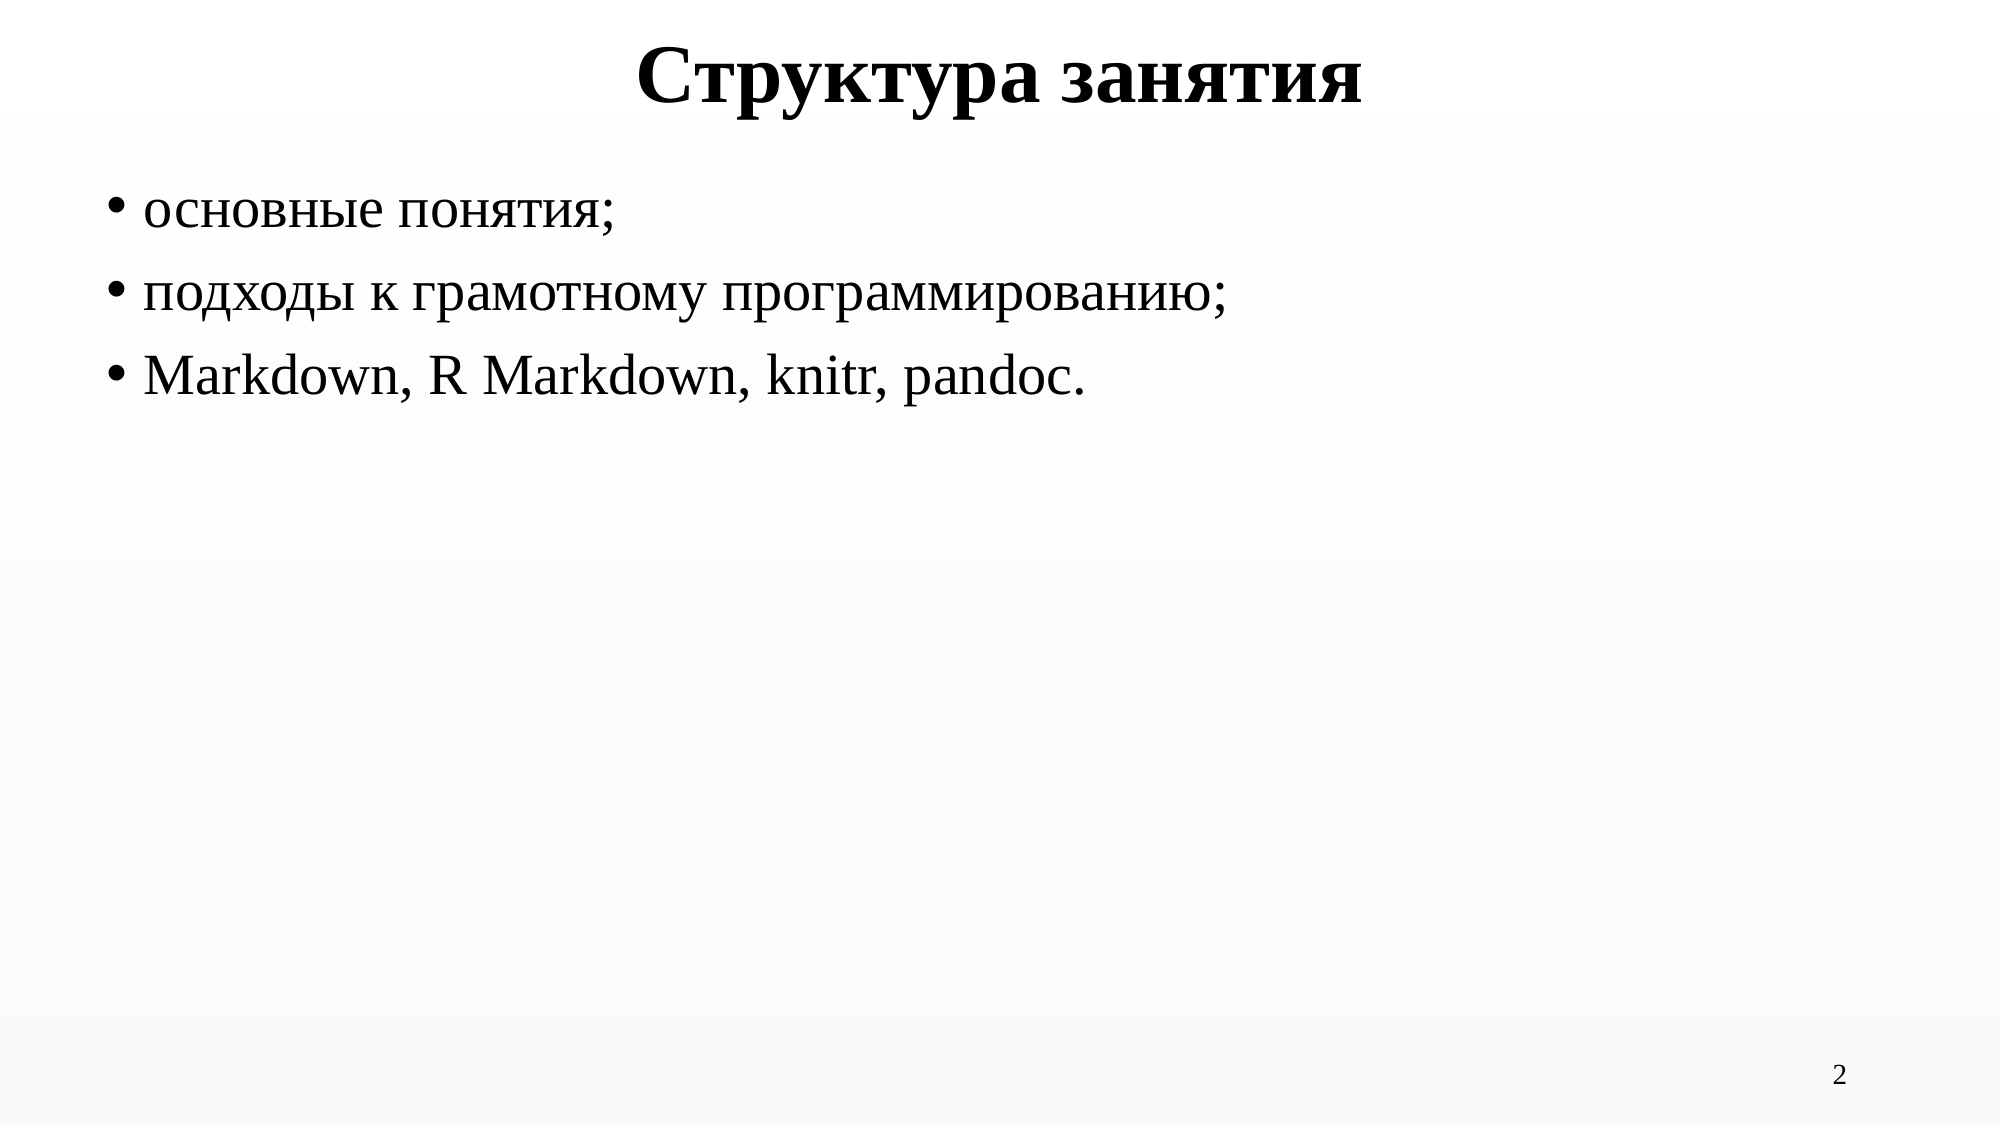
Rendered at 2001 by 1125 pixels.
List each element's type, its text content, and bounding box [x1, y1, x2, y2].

slide_number 2 [1412, 1065, 1863, 1103]
list основные понятия; подходы к грамотному программированию; Markdown, R Markdown, knitr, pandoc. [91, 169, 1890, 1065]
title Структура занятия [0, 0, 2000, 152]
